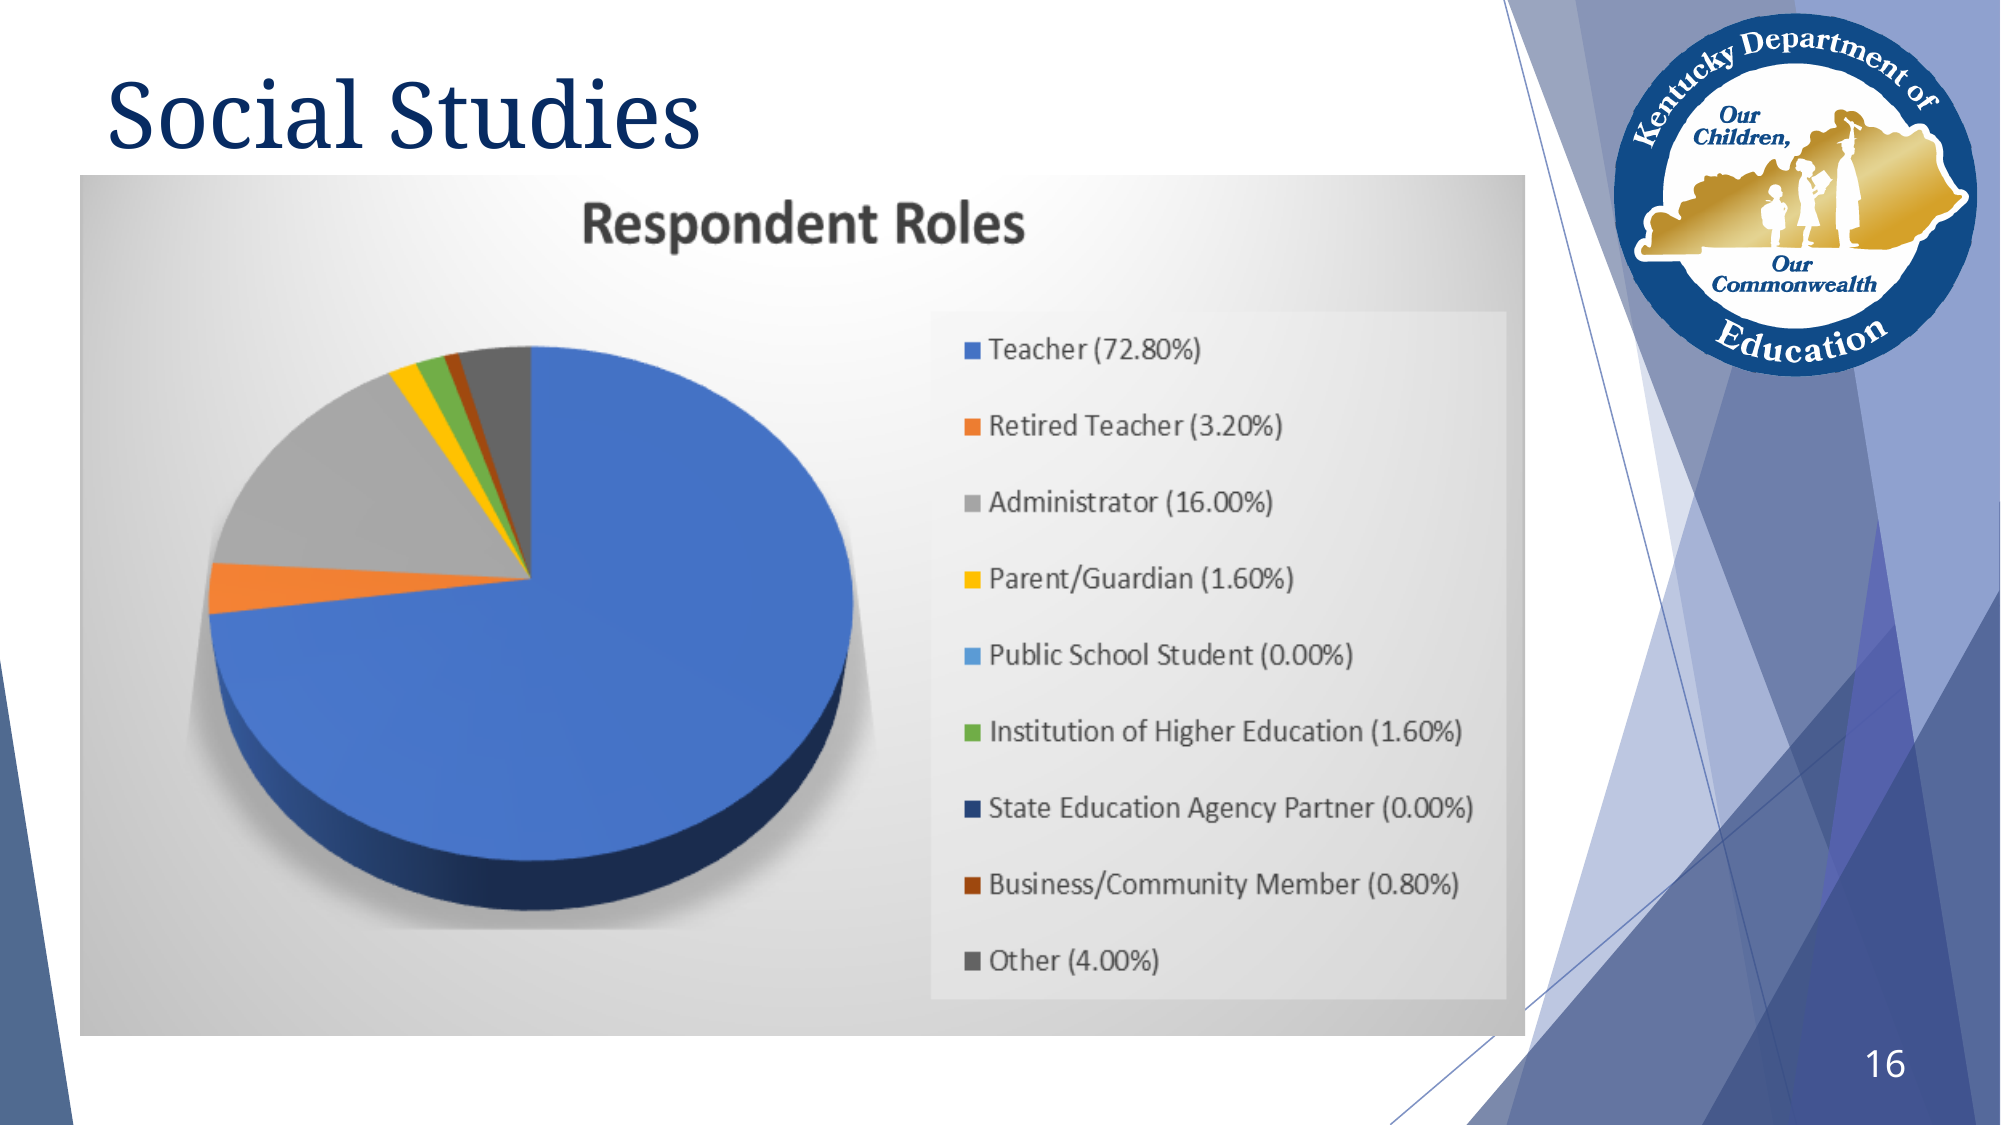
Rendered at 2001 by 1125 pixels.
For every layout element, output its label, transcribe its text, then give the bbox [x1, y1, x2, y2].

picture [1598, 0, 1989, 390]
title Social Studies [91, 42, 1502, 173]
slide_number 16 [1809, 1035, 1922, 1096]
picture [79, 175, 1526, 1036]
